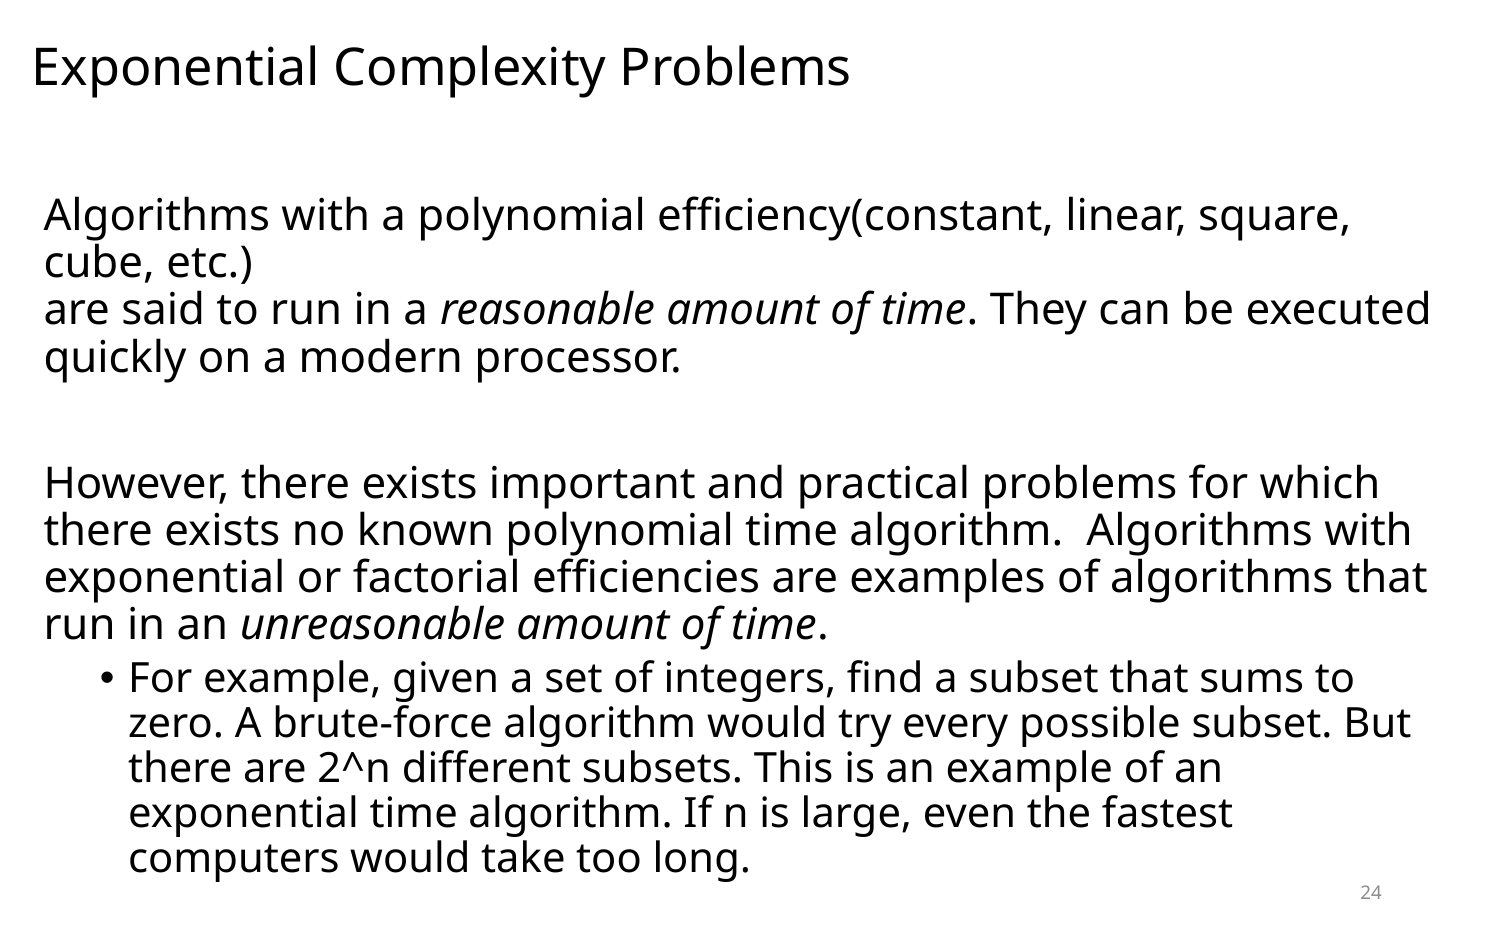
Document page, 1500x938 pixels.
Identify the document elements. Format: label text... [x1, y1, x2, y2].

slide_number 24 [1059, 868, 1397, 919]
title Exponential Complexity Problems [16, 20, 1310, 118]
list Algorithms with a polynomial efficiency(constant, linear, square, cube, etc.) are said to run in a reasonable amount of time. They can be executed quickly on a modern processor. However, there exists important and practical problems for which there exists no known polynomial time algorithm. Algorithms with exponential or factorial efficiencies are examples of algorithms that run in an unreasonable amount of time. For example, given a set of integers, find a subset that sums to zero. A brute-force algorithm would try every possible subset. But there are 2^n different subsets. This is an example of an exponential time algorithm. If n is large, even the fastest computers would take too long. [28, 117, 1468, 882]
